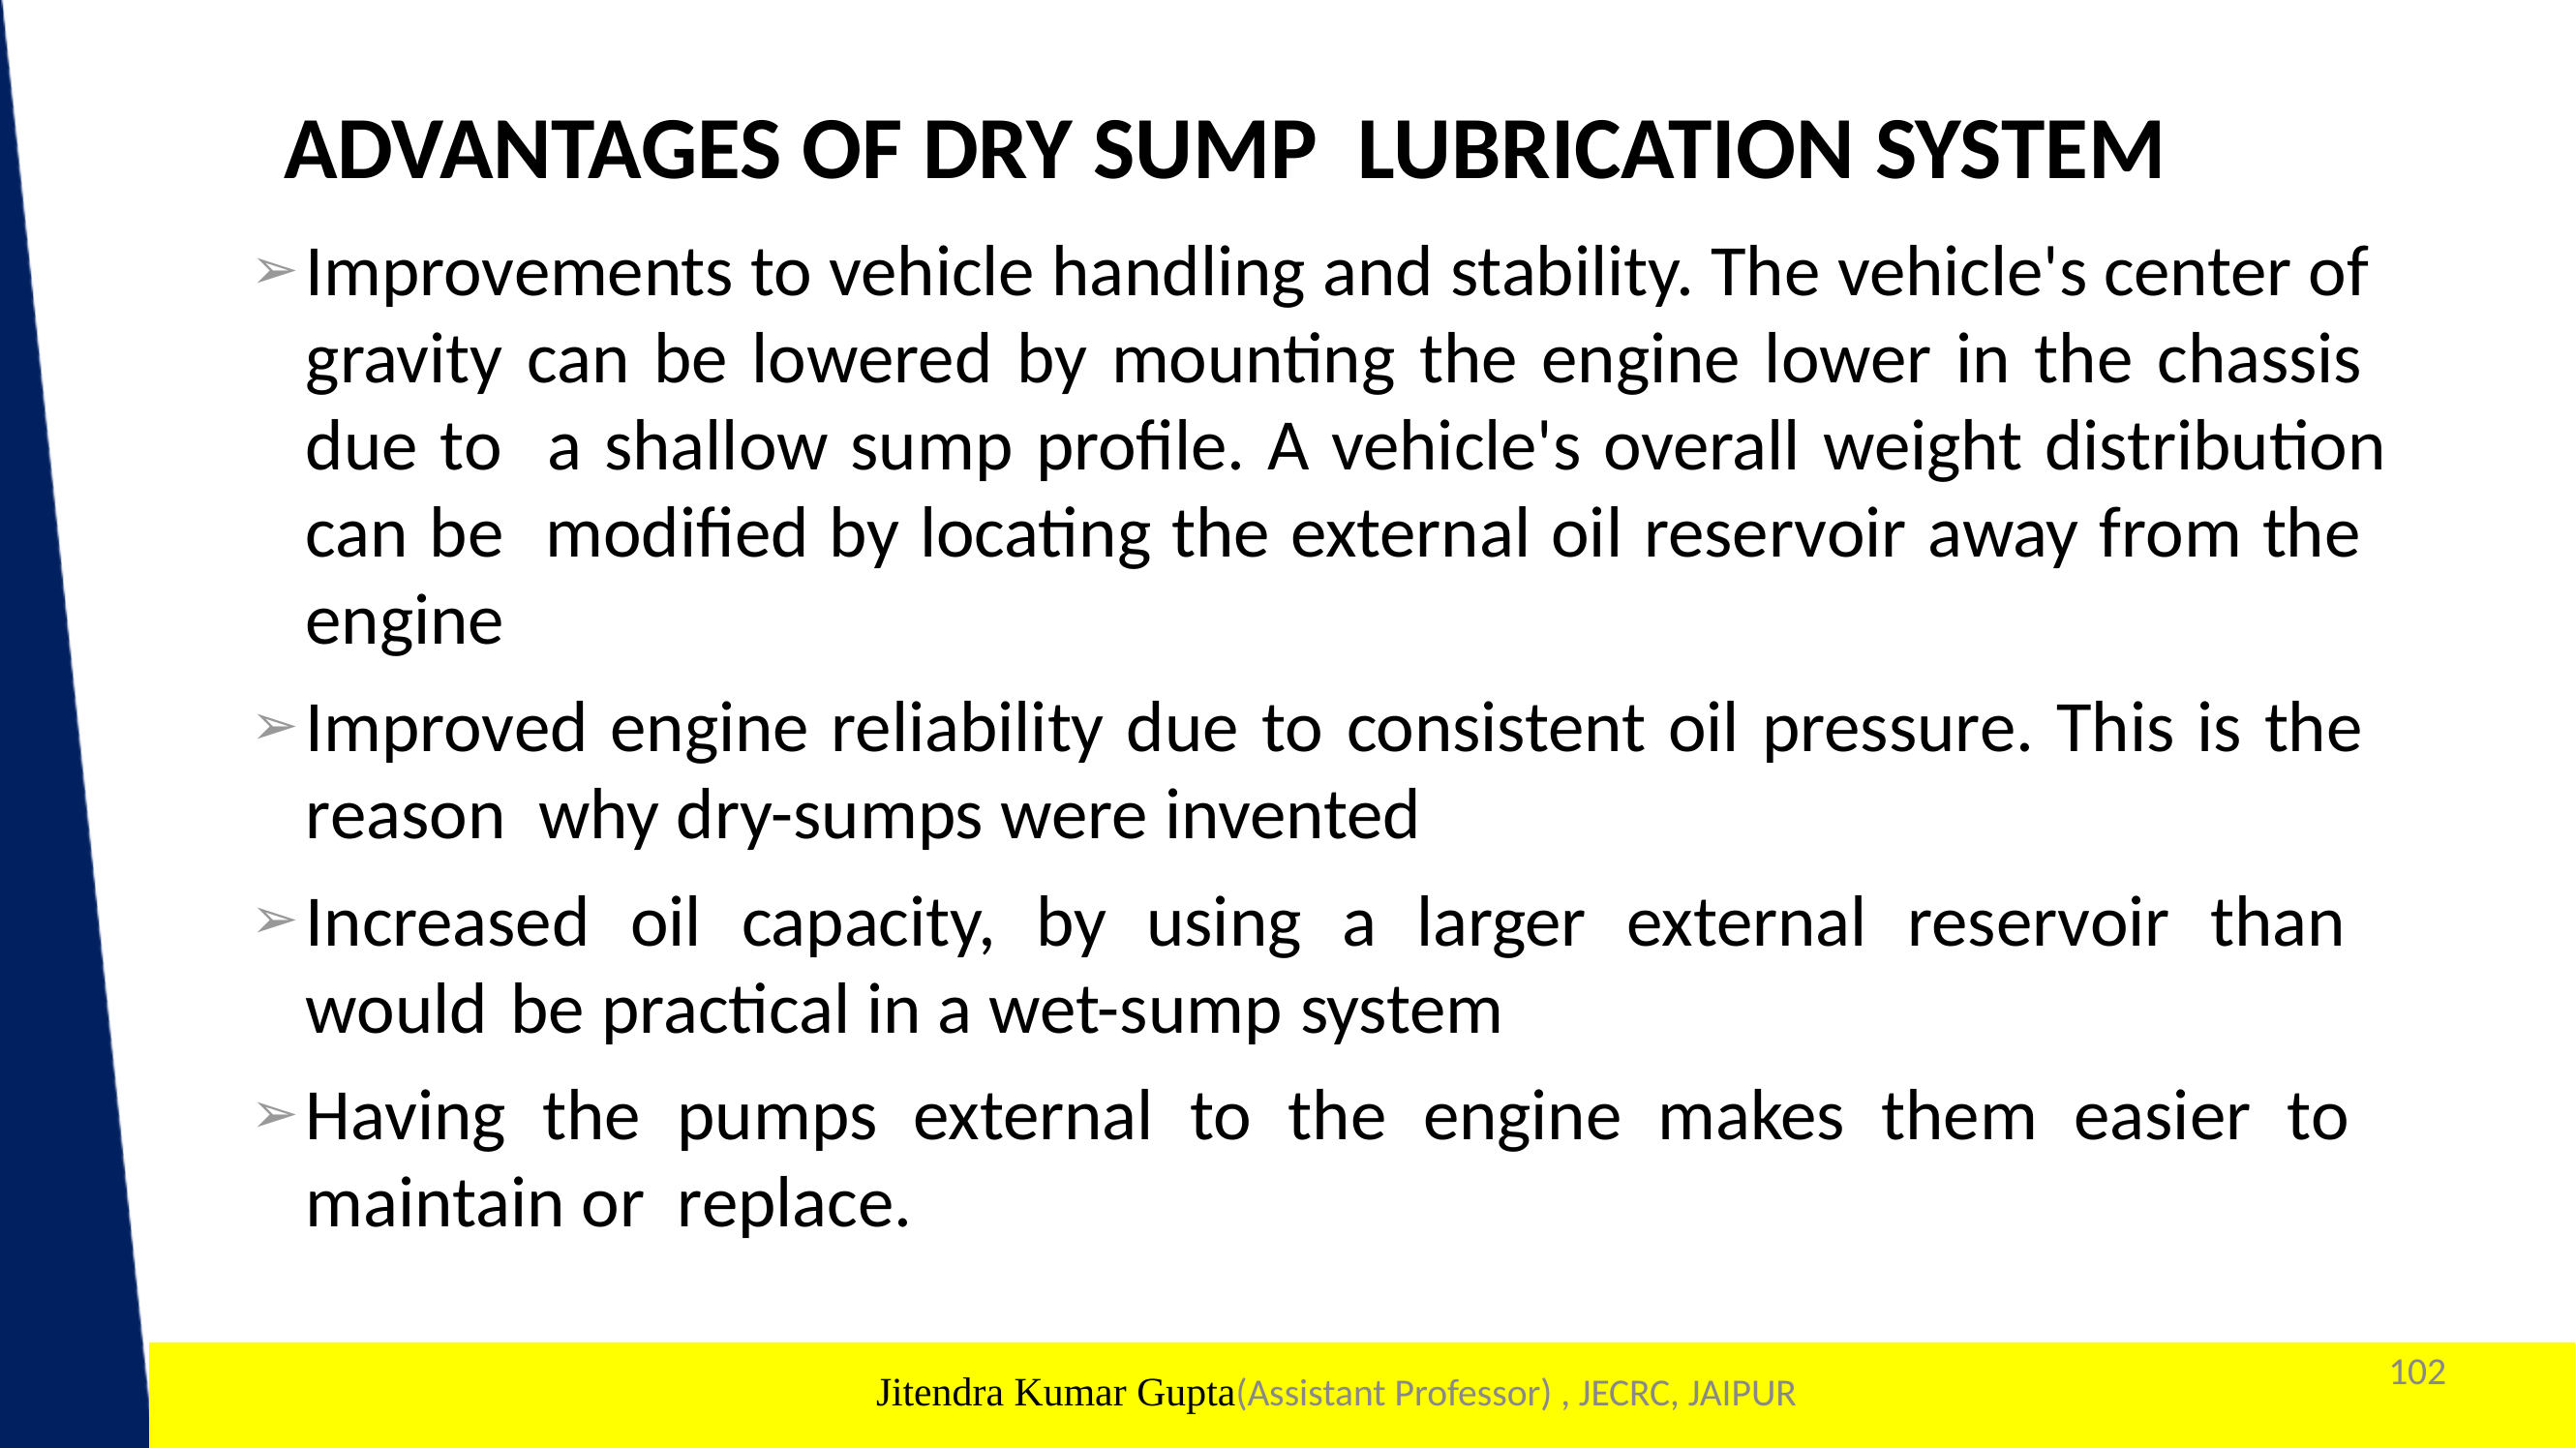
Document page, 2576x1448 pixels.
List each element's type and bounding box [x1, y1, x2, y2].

text_box [0, 0, 2576, 1448]
